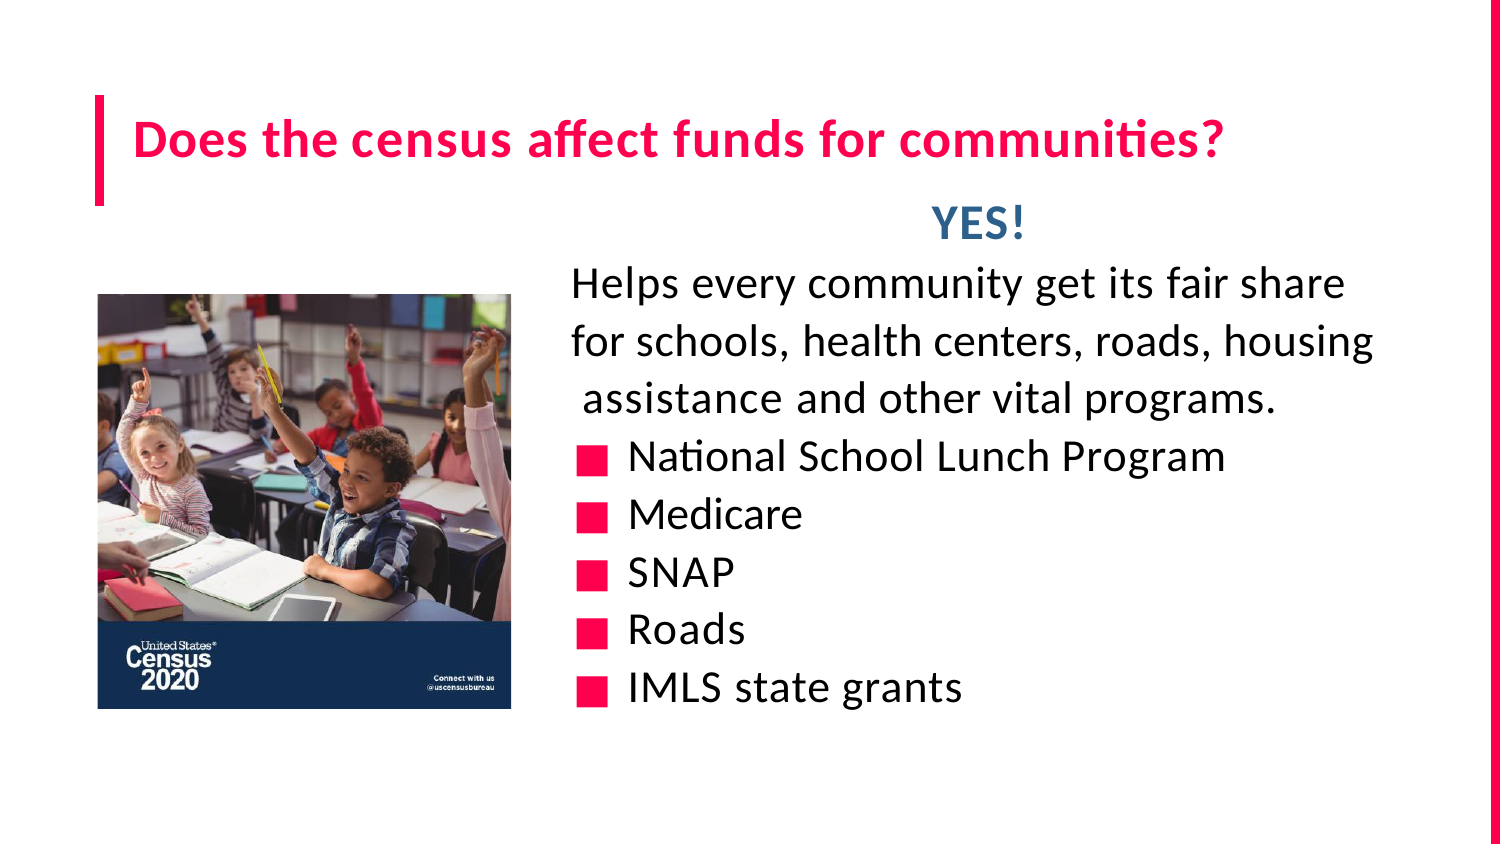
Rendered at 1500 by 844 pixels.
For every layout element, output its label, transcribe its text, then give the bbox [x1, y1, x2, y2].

text_box [97, 294, 512, 709]
title Does the census affect funds for communities? [130, 102, 1233, 244]
text_box YES! Helps every community get its fair share for schools, health centers, roads, housing assistance and other vital programs. National School Lunch Program Medicare SNAP Roads IMLS state grants [569, 189, 1384, 712]
